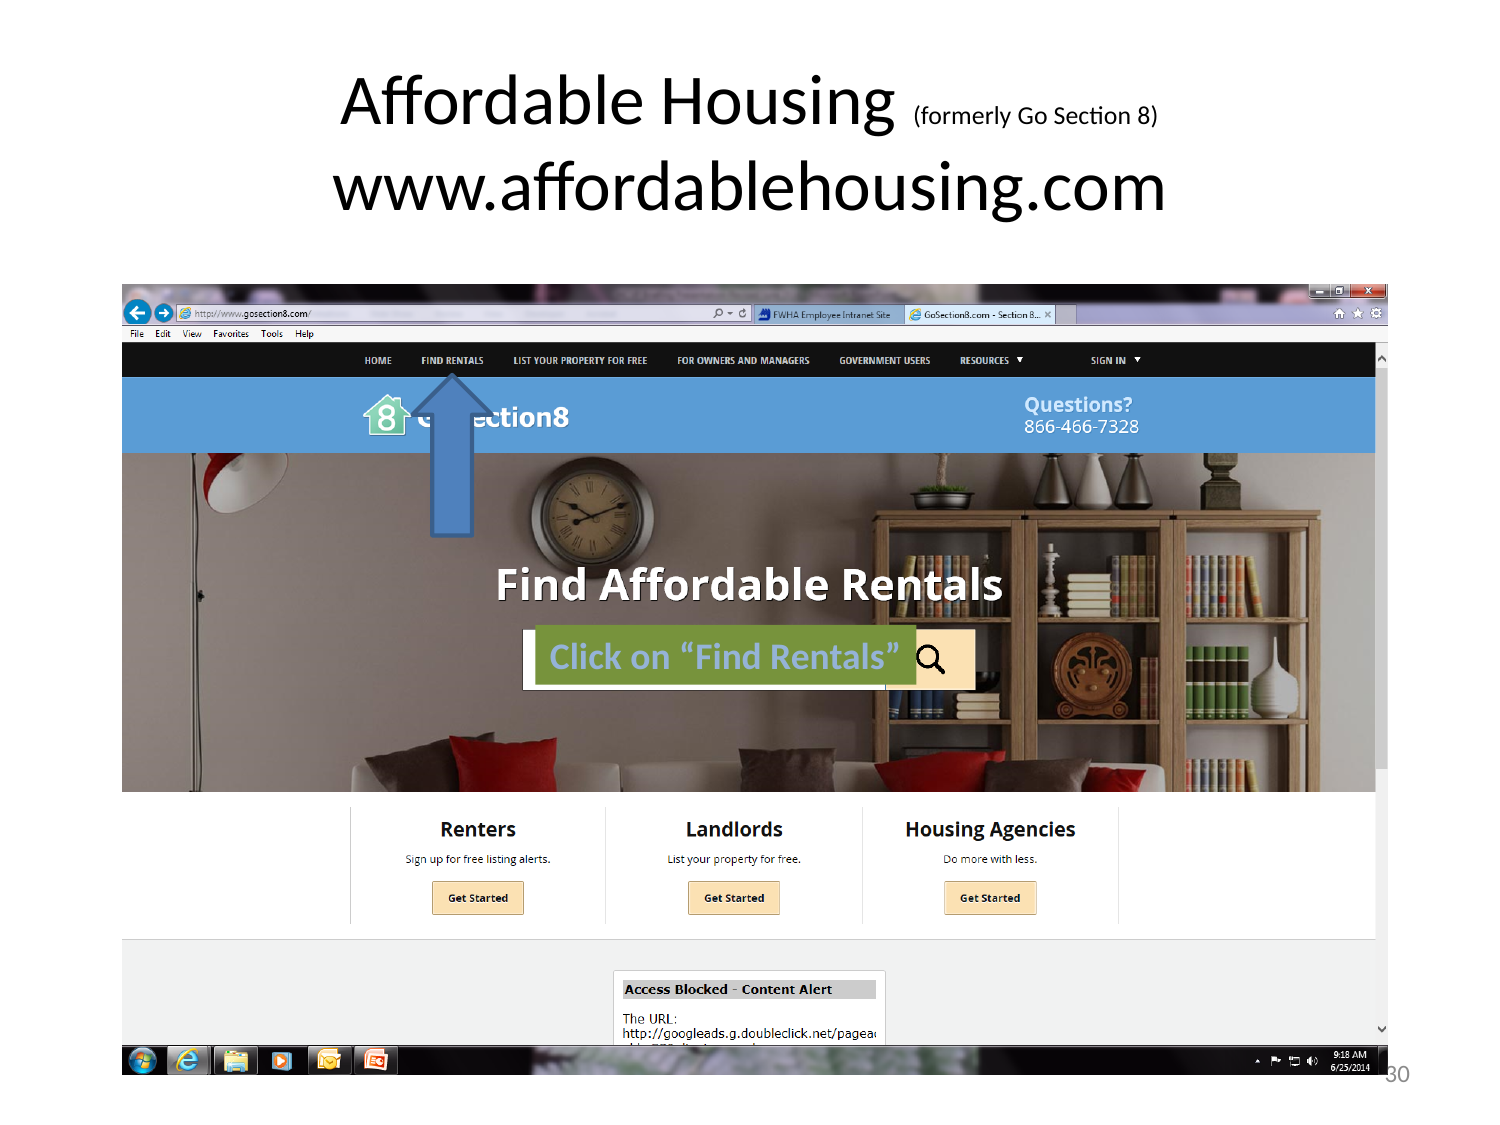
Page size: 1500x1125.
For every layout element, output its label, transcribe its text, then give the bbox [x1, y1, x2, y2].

slide_number 30 [1074, 1042, 1425, 1103]
picture [122, 284, 1388, 1076]
title Affordable Housing (formerly Go Section 8) www.affordablehousing.com [75, 45, 1425, 233]
